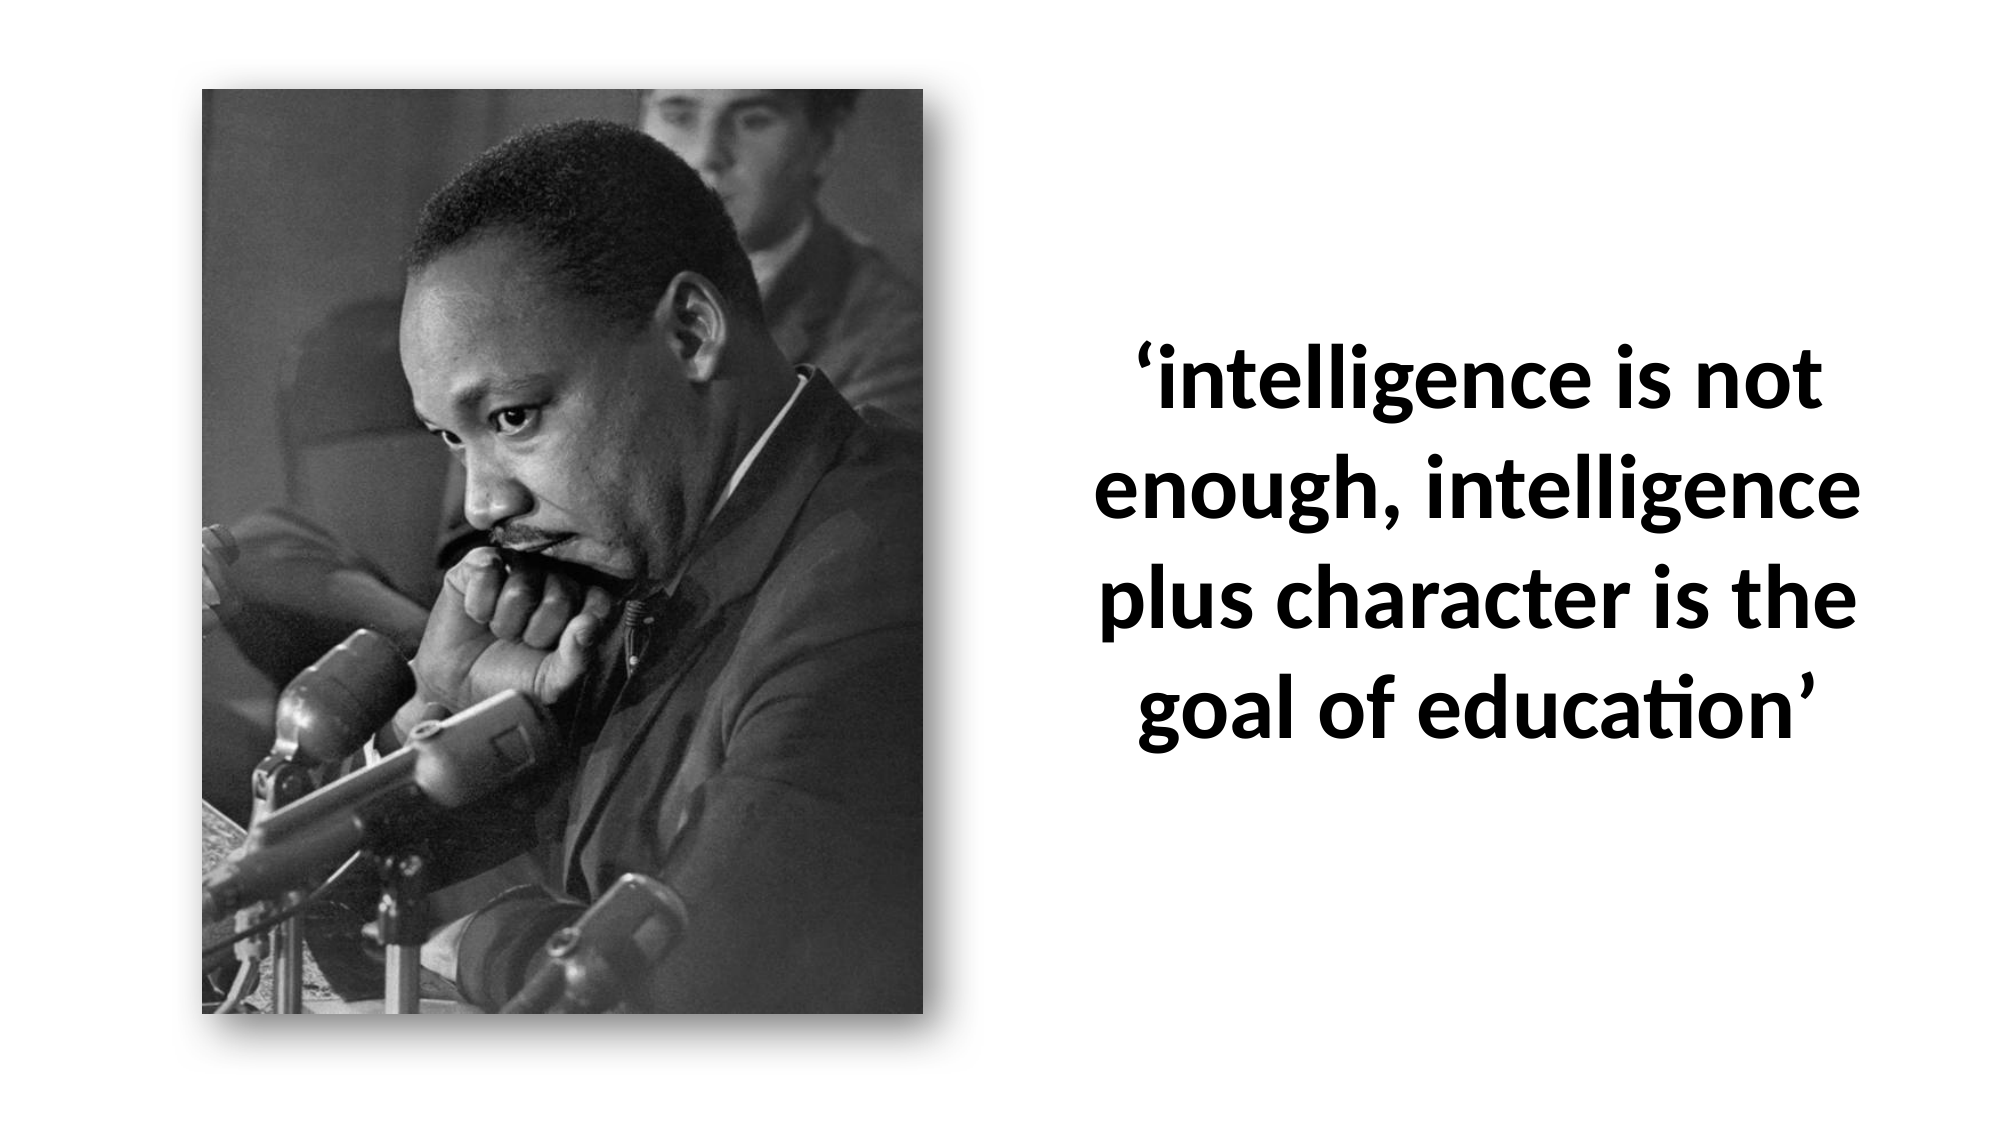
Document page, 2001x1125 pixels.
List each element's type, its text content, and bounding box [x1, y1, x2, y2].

text_box ‘intelligence is not enough, intelligence plus character is the goal of education’ [999, 309, 1958, 810]
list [201, 89, 923, 1014]
